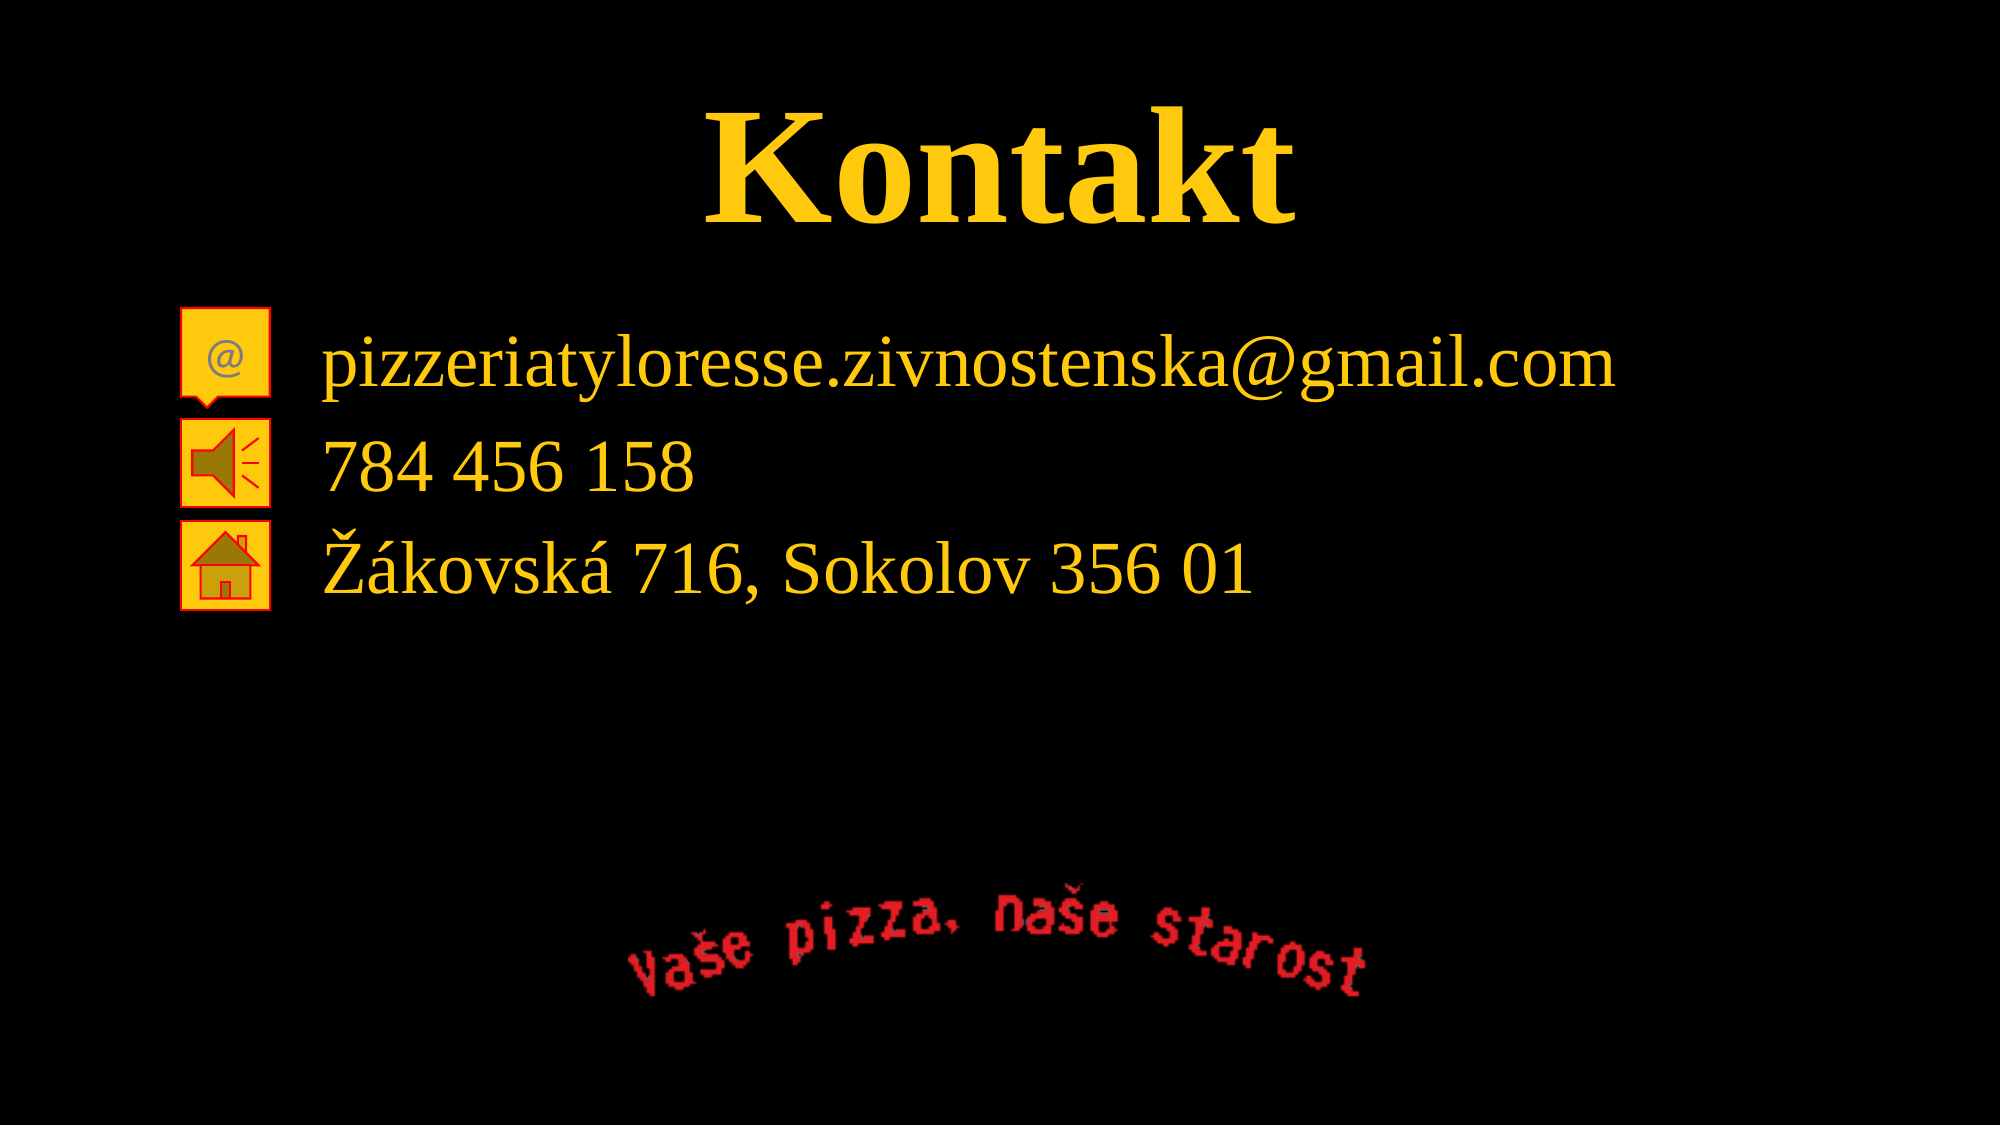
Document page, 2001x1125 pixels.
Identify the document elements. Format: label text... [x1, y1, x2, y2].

list pizzeriatyloresse.zivnostenska@gmail.com 784 456 158 Žákovská 716, Sokolov 356 01 [137, 299, 1863, 1014]
picture [628, 883, 1370, 1001]
text_box [180, 520, 271, 611]
title Kontakt [137, 59, 1863, 278]
text_box @ [180, 306, 271, 410]
text_box [180, 418, 271, 508]
